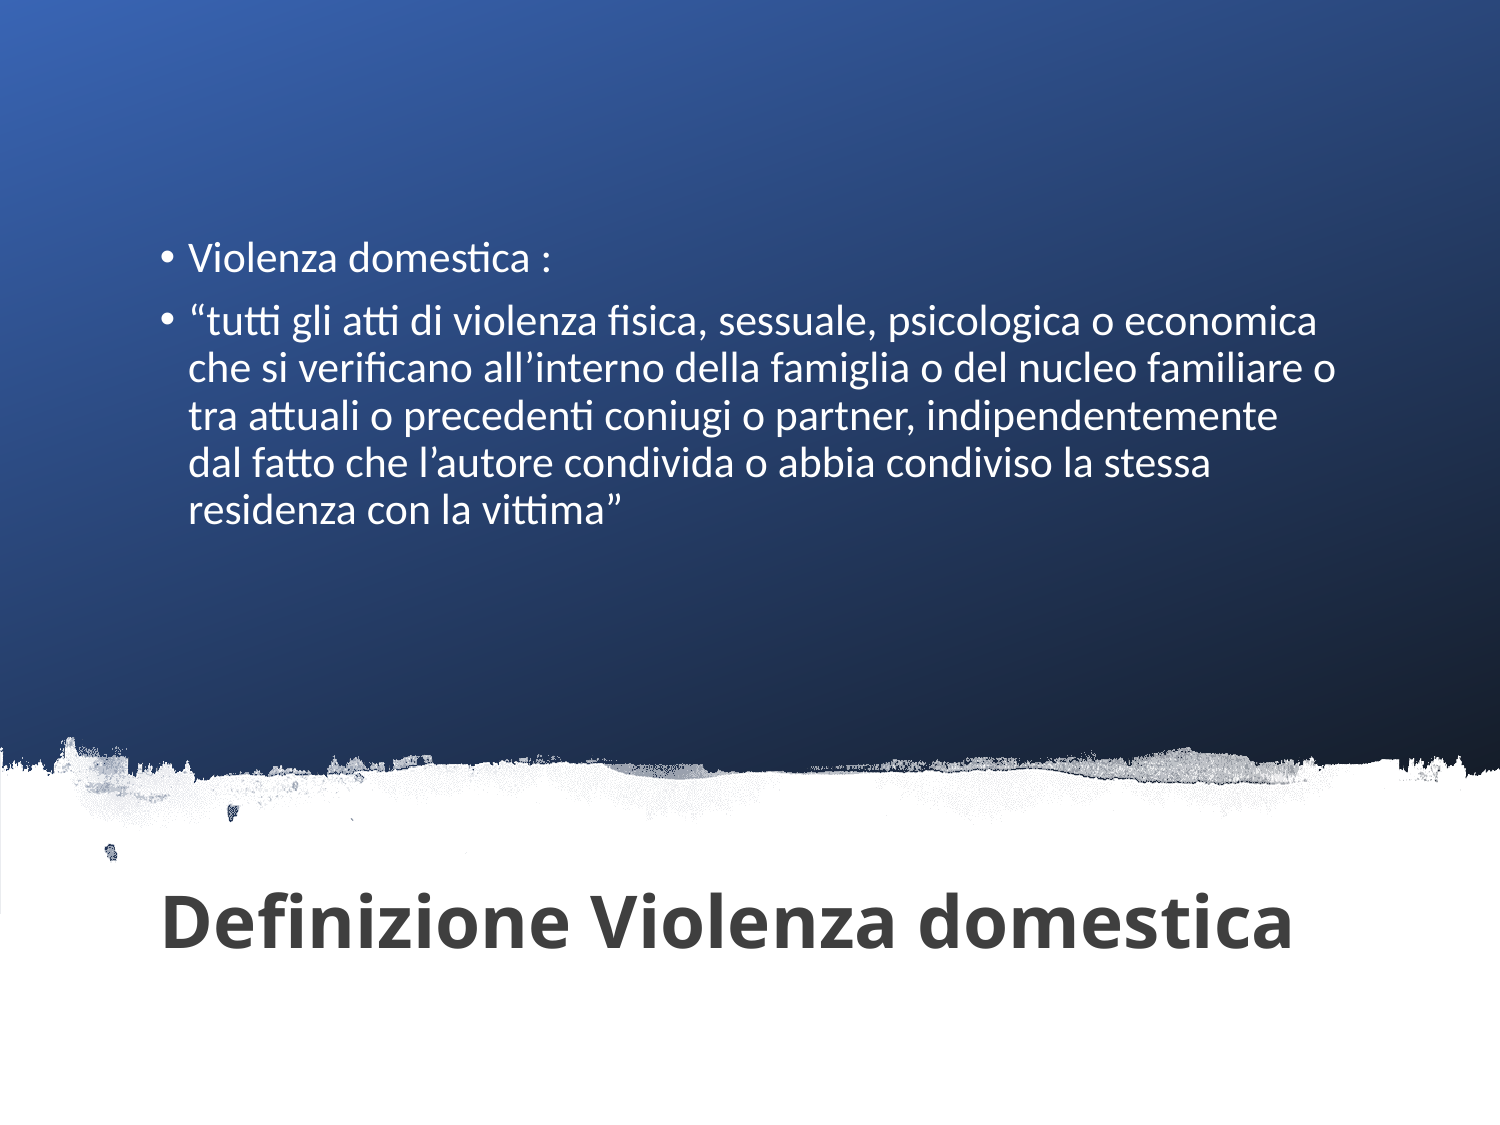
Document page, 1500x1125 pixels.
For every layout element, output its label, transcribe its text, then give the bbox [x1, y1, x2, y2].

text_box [0, 624, 1500, 1125]
text_box [0, 0, 1500, 624]
list Violenza domestica : “tutti gli atti di violenza fisica, sessuale, psicologica o economica che si verificano all’interno della famiglia o del nucleo familiare o tra attuali o precedenti coniugi o partner, indipendentemente dal fatto che l’autore condivida o abbia condiviso la stessa residenza con la vittima” [145, 143, 1355, 624]
